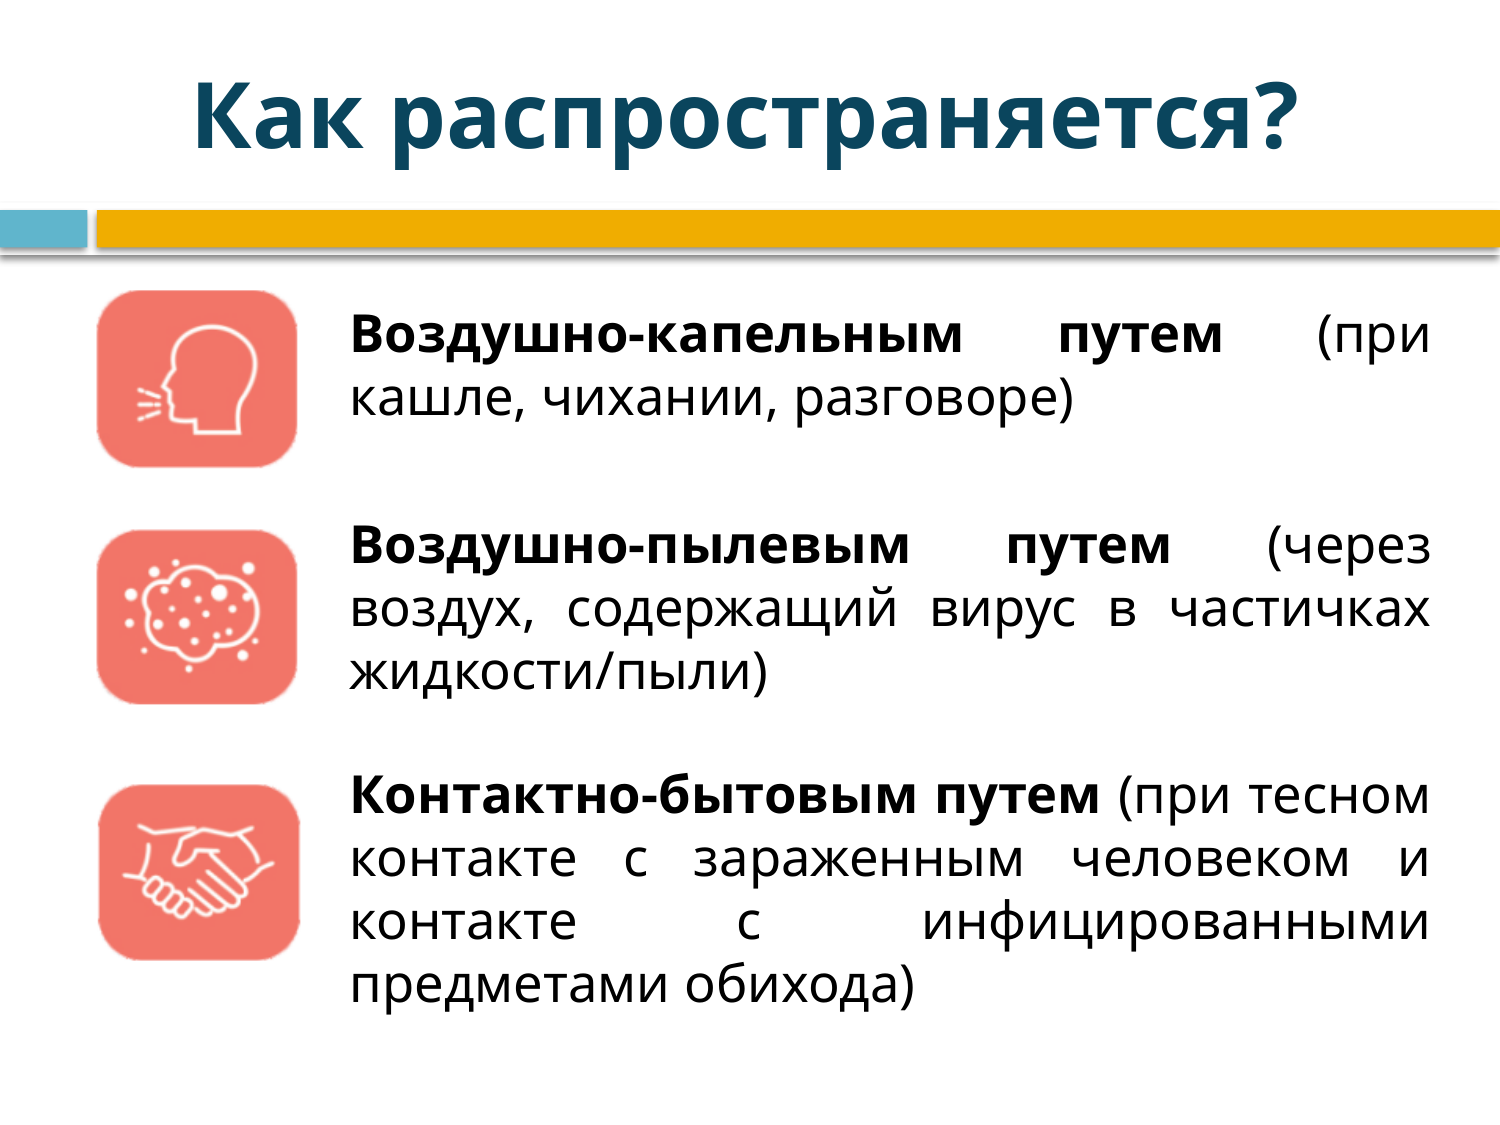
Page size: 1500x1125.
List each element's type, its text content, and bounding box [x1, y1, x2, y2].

picture [56, 758, 314, 989]
picture [52, 266, 314, 484]
title Как распространяется? [76, 30, 1415, 194]
picture [52, 511, 310, 729]
list Воздушно-капельным путем (при кашле, чихании, разговоре) Воздушно-пылевым путем (через воздух, содержащий вирус в частичках жидкости/пыли) Контактно-бытовым путем (при тесном контакте с зараженным человеком и контакте с инфицированными предметами обихода) [334, 292, 1447, 1035]
